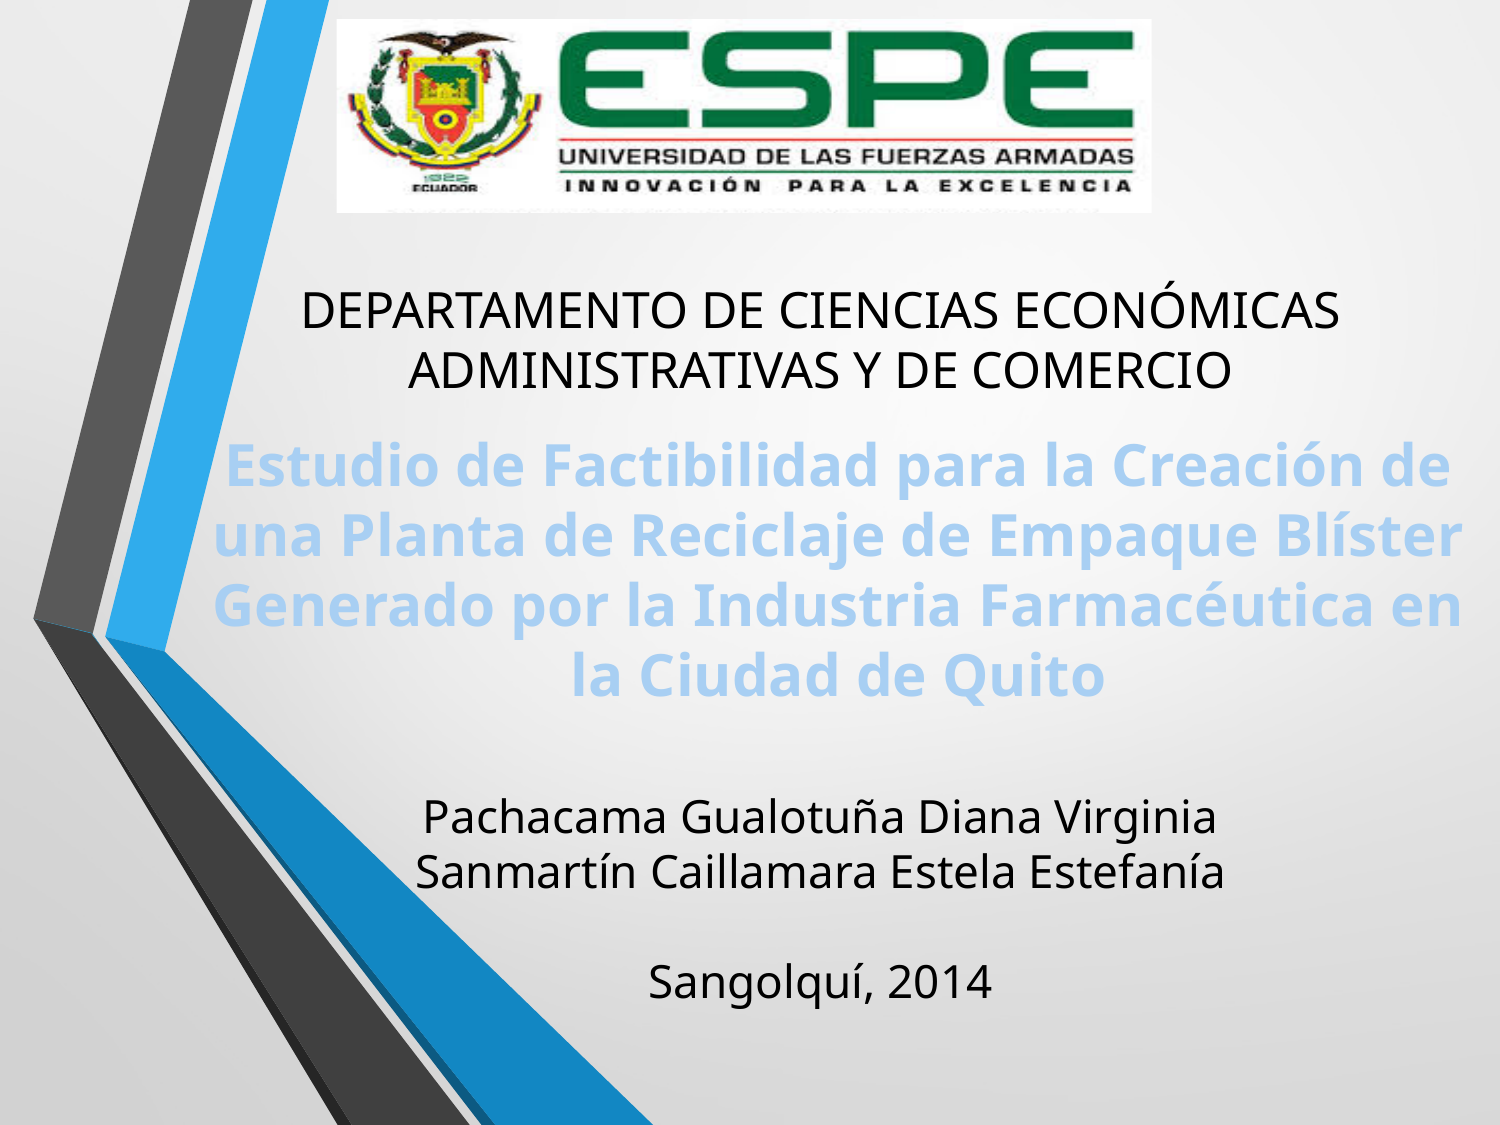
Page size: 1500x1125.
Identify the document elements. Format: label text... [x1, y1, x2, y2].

picture [336, 18, 1152, 214]
text_box DEPARTAMENTO DE CIENCIAS ECONÓMICAS ADMINISTRATIVAS Y DE COMERCIO Pachacama Gualotuña Diana Virginia Sanmartín Caillamara Estela Estefanía Sangolquí, 2014 [182, 160, 1459, 1071]
text_box Estudio de Factibilidad para la Creación de una Planta de Reciclaje de Empaque Blíster Generado por la Industria Farmacéutica en la Ciudad de Quito [194, 420, 1483, 716]
